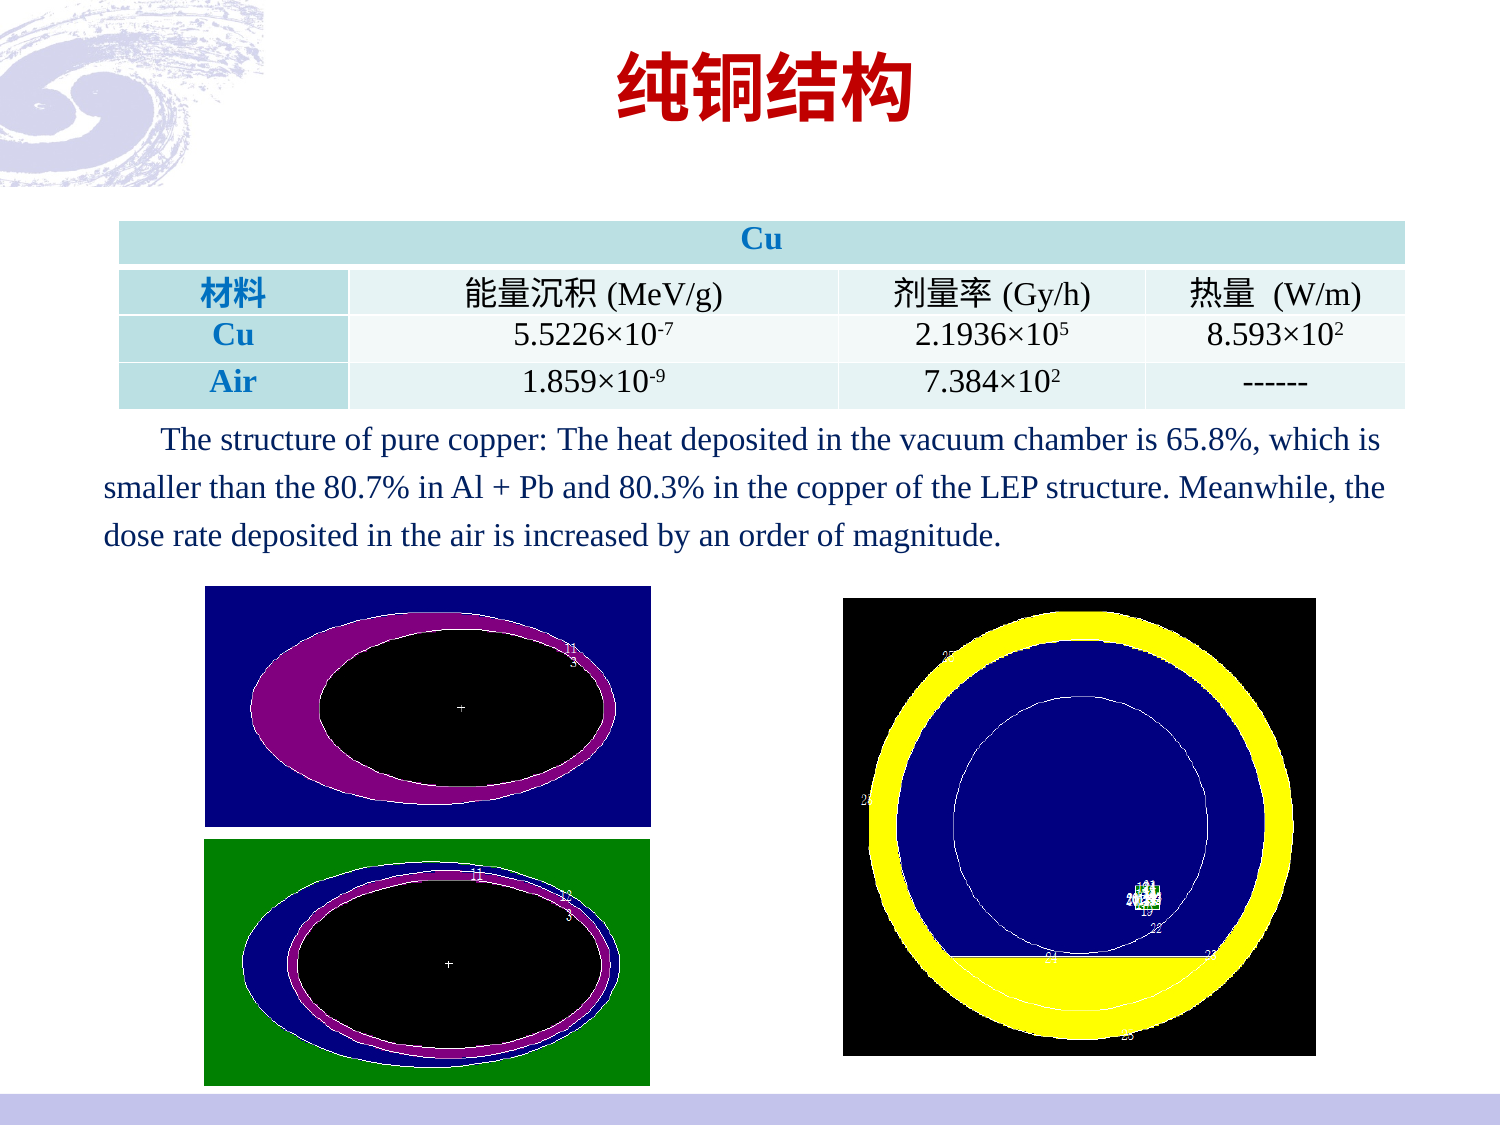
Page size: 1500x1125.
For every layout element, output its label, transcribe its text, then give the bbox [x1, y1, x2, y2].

text_box The structure of pure copper: The heat deposited in the vacuum chamber is 65.8%, which is smaller than the 80.7% in Al + Pb and 80.3% in the copper of the LEP structure. Meanwhile, the dose rate deposited in the air is increased by an order of magnitude. [88, 267, 1436, 1083]
table_cell 1.859×10-9 [350, 363, 838, 409]
table_cell 8.593×102 [1146, 316, 1405, 362]
table_cell 能量沉积(MeV/g) [350, 270, 838, 314]
table_cell Air [119, 363, 348, 409]
table_cell 热量 (W/m) [1146, 270, 1405, 314]
table_cell 材料 [119, 270, 348, 314]
picture [0, 0, 266, 187]
picture [842, 597, 1316, 1056]
picture [204, 839, 650, 1087]
table_cell Cu [119, 316, 348, 362]
table_cell 2.1936×105 [839, 316, 1145, 362]
picture [205, 585, 651, 827]
table_cell 5.5226×10-7 [350, 316, 838, 362]
table_header Cu [119, 221, 1405, 264]
table_cell 7.384×102 [839, 363, 1145, 409]
title 纯铜结构 [105, 6, 1426, 165]
table_cell 剂量率(Gy/h) [839, 270, 1145, 314]
table_cell ------ [1146, 363, 1405, 409]
